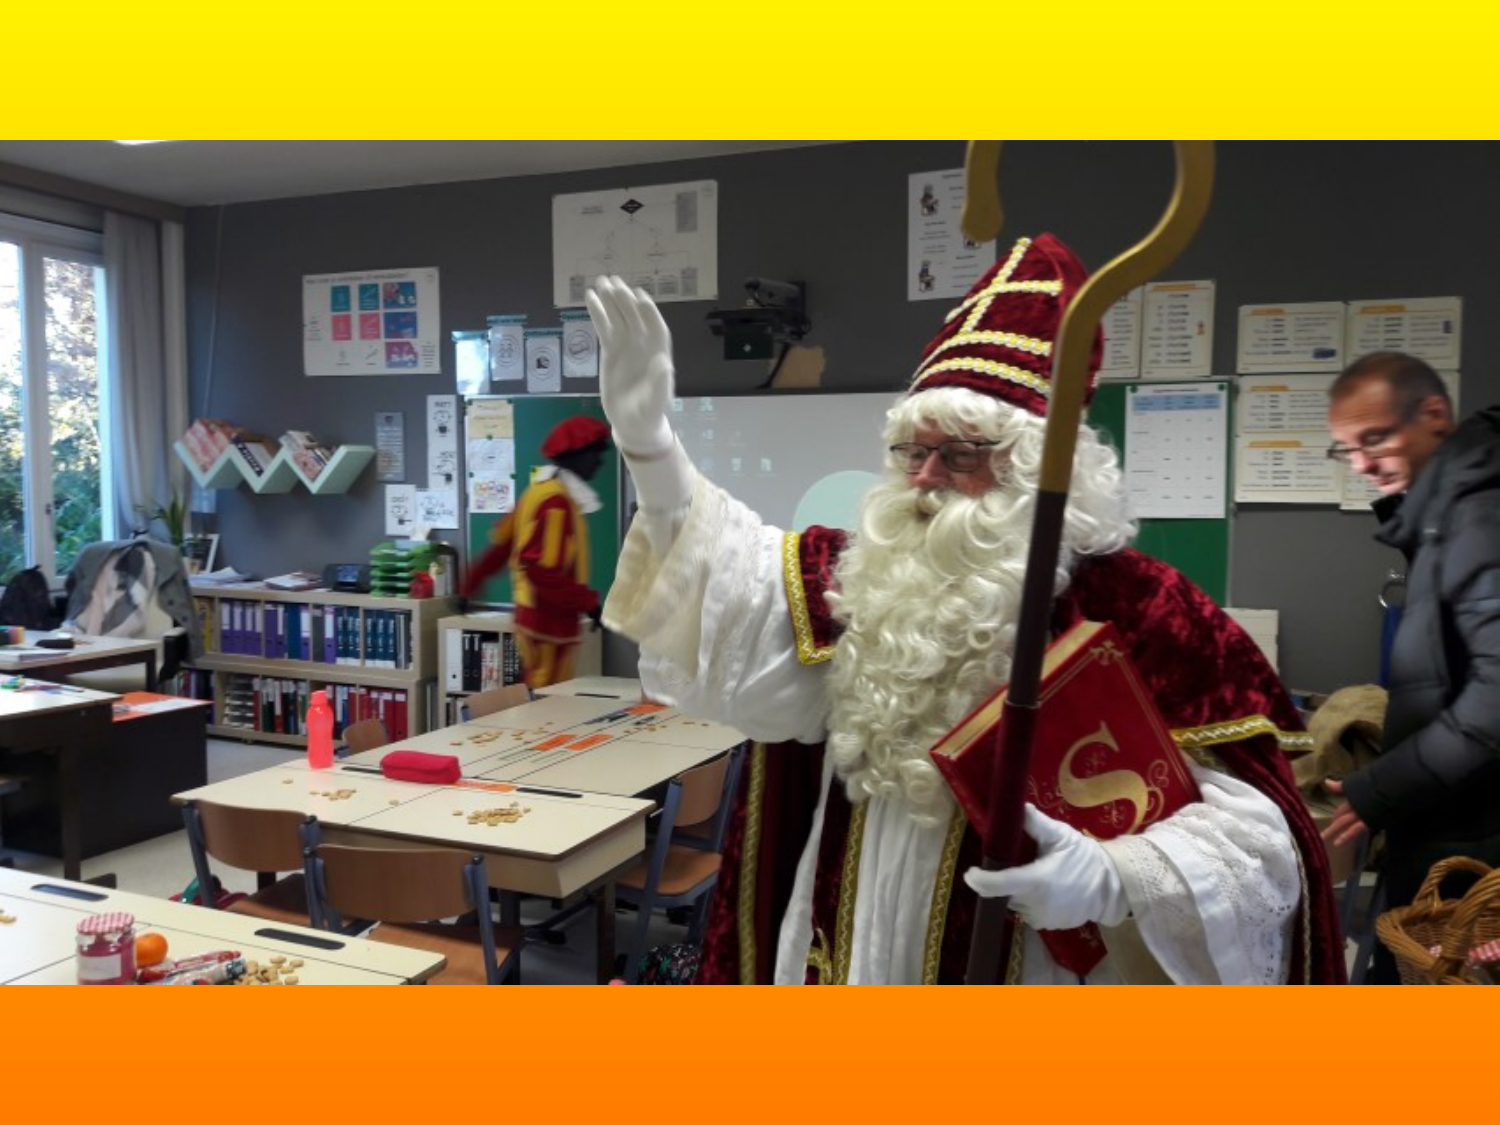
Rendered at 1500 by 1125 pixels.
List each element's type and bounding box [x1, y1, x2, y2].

picture [0, 140, 1500, 985]
